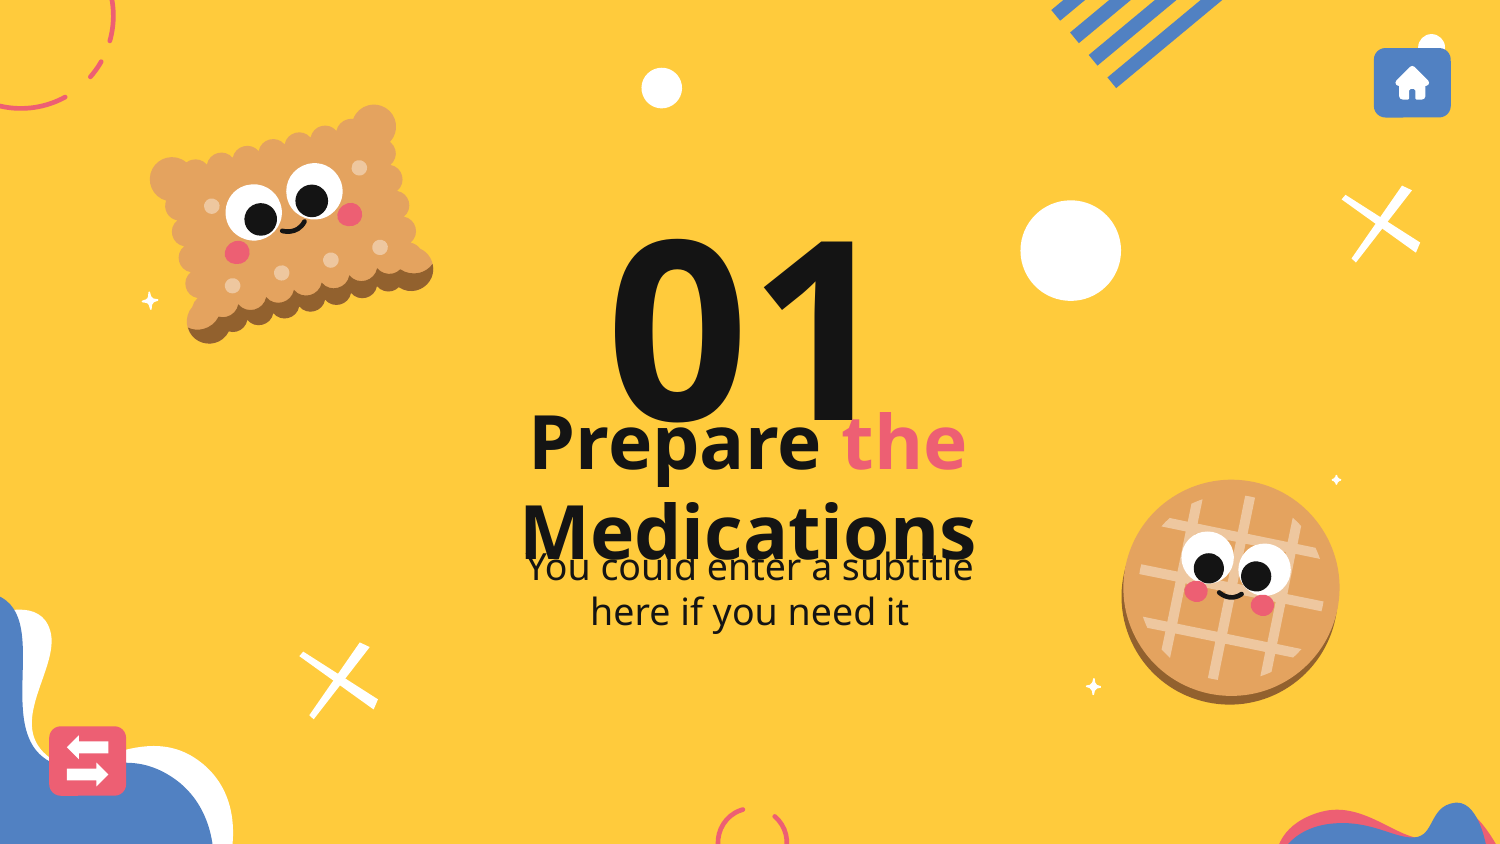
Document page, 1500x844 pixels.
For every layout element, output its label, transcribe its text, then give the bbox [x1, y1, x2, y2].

text_box [787, 429, 812, 433]
title Prepare the Medications [328, 433, 1169, 535]
text_box [880, 429, 890, 433]
text_box [1395, 65, 1430, 100]
title 01 [433, 212, 1067, 429]
text_box [49, 726, 127, 796]
text_box [933, 429, 958, 433]
text_box [561, 429, 571, 433]
text_box [843, 429, 870, 433]
text_box [671, 429, 690, 433]
text_box [1373, 48, 1451, 118]
text_box [707, 429, 735, 433]
text_box [618, 429, 643, 433]
text_box [66, 762, 109, 787]
text_box [66, 735, 109, 760]
subtitle You could enter a subtitle here if you need it [494, 535, 1006, 630]
text_box [535, 429, 546, 433]
text_box [893, 429, 914, 433]
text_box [161, 128, 422, 320]
text_box [764, 429, 777, 433]
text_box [1111, 479, 1350, 705]
text_box [594, 429, 607, 433]
